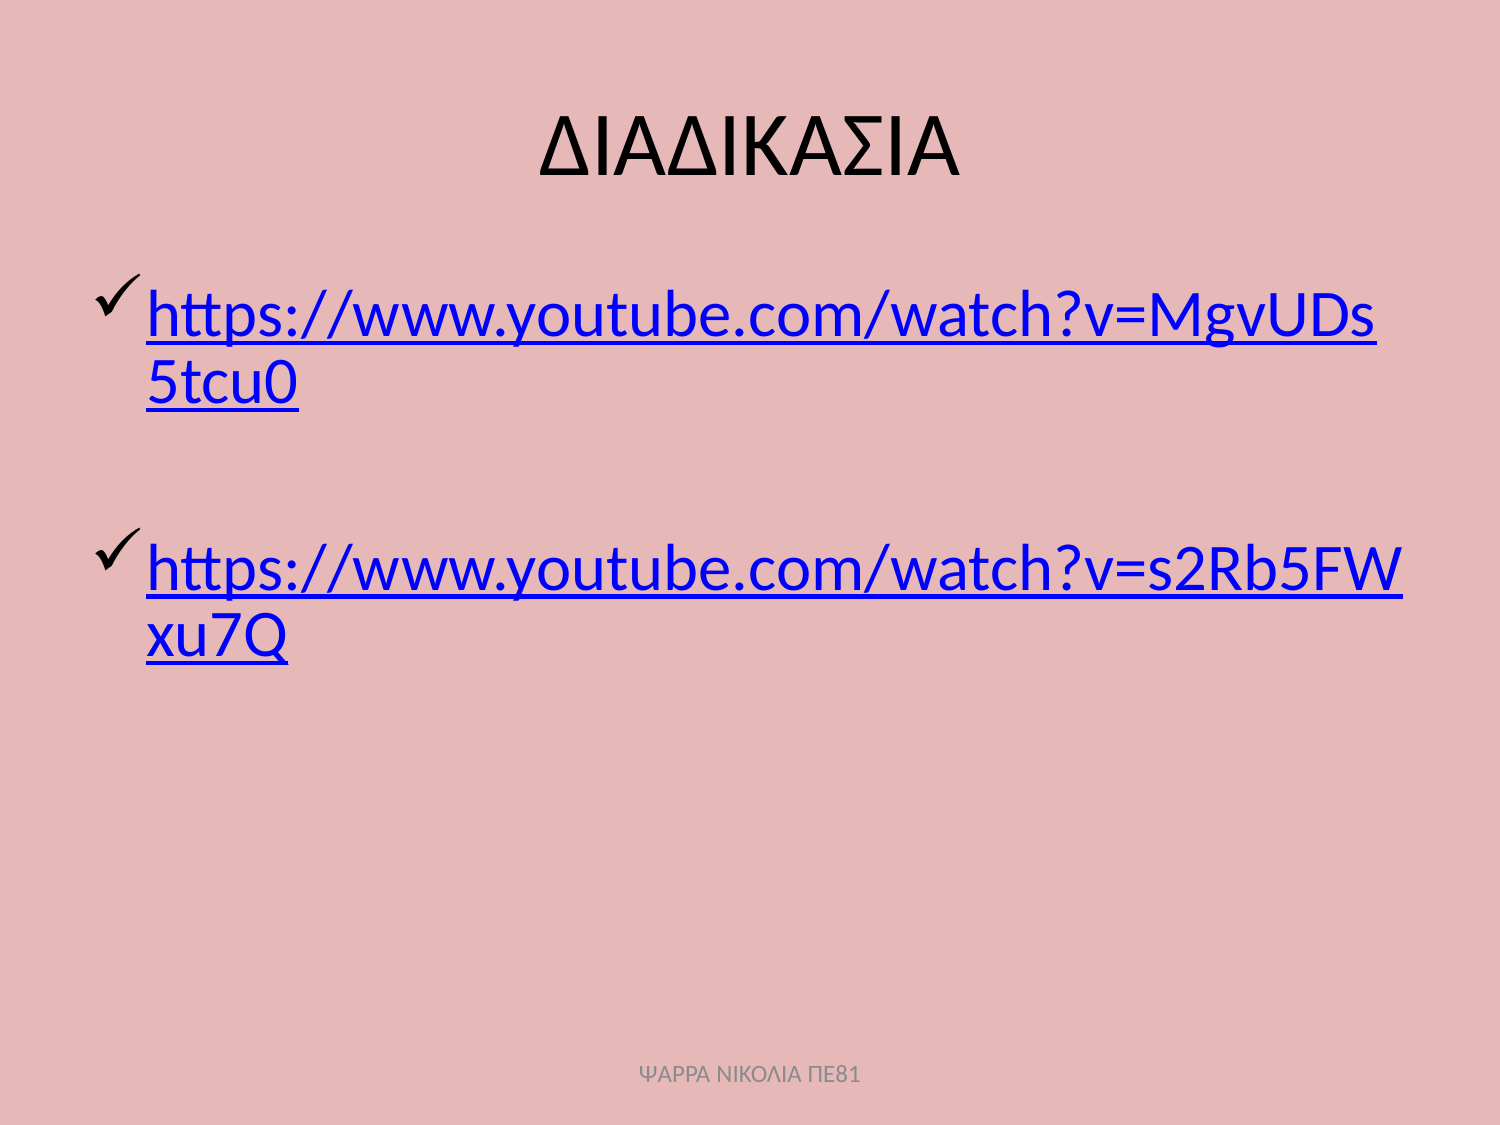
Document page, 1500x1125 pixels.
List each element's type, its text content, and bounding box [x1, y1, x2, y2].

footer ΨΑΡΡΑ ΝΙΚΟΛΙΑ ΠΕ81 [512, 1042, 988, 1103]
title ΔΙΑΔΙΚΑΣΙΑ [75, 45, 1425, 233]
list https://www.youtube.com/watch?v=MgvUDs5tcu0 https://www.youtube.com/watch?v=s2Rb5FWxu7Q [75, 262, 1425, 1005]
